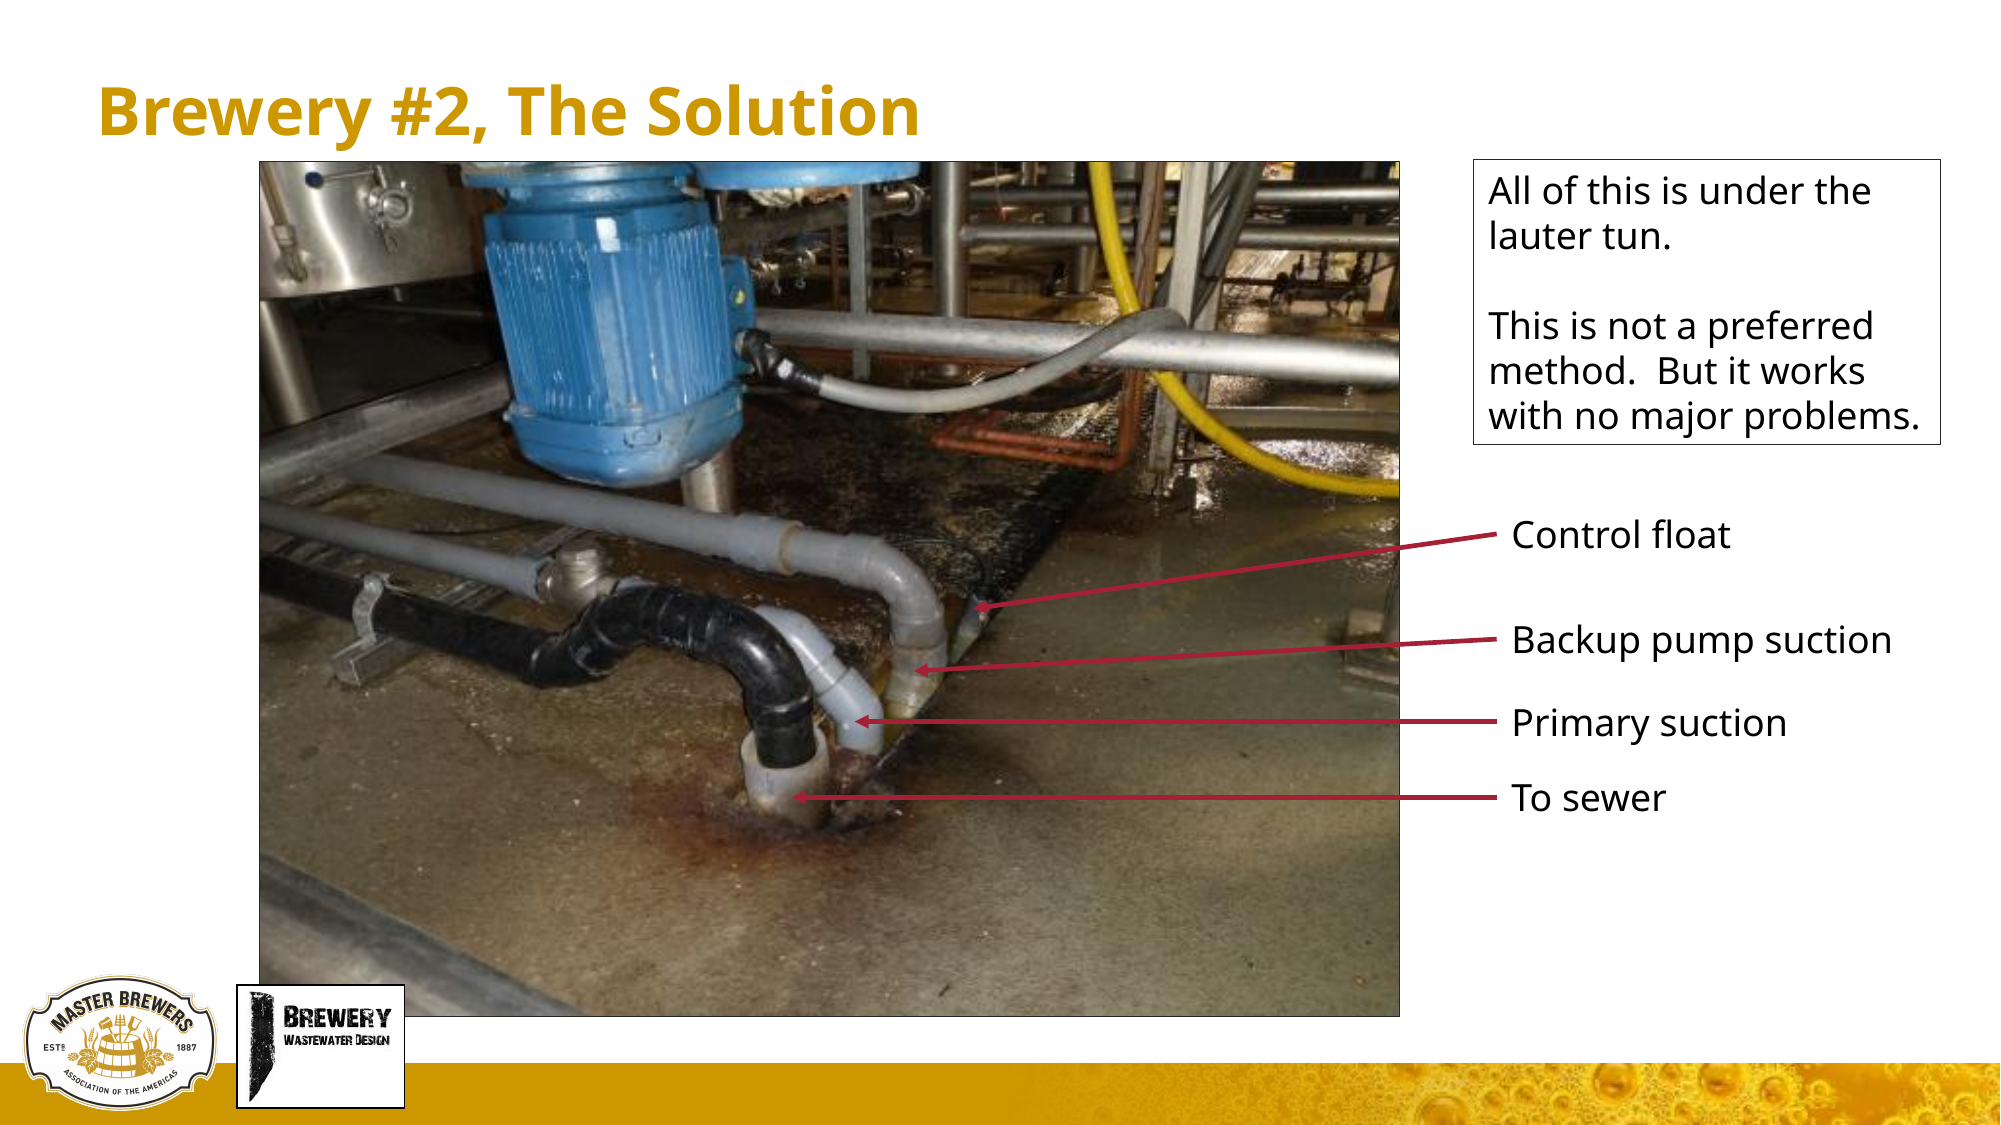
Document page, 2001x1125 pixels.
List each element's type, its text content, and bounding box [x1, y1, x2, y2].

picture [22, 974, 218, 1111]
text_box Control float [1496, 503, 1878, 564]
text_box Primary suction [1496, 691, 1878, 751]
title Brewery #2, The Solution [81, 70, 1919, 176]
picture [237, 161, 1400, 1108]
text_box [972, 533, 1497, 609]
text_box All of this is under the lauter tun. This is not a preferred method. But it works with no major problems. [1473, 159, 1941, 445]
picture [1577, 1063, 2000, 1125]
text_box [913, 639, 1497, 671]
text_box To sewer [1496, 767, 1878, 827]
text_box Backup pump suction [1496, 608, 1964, 669]
